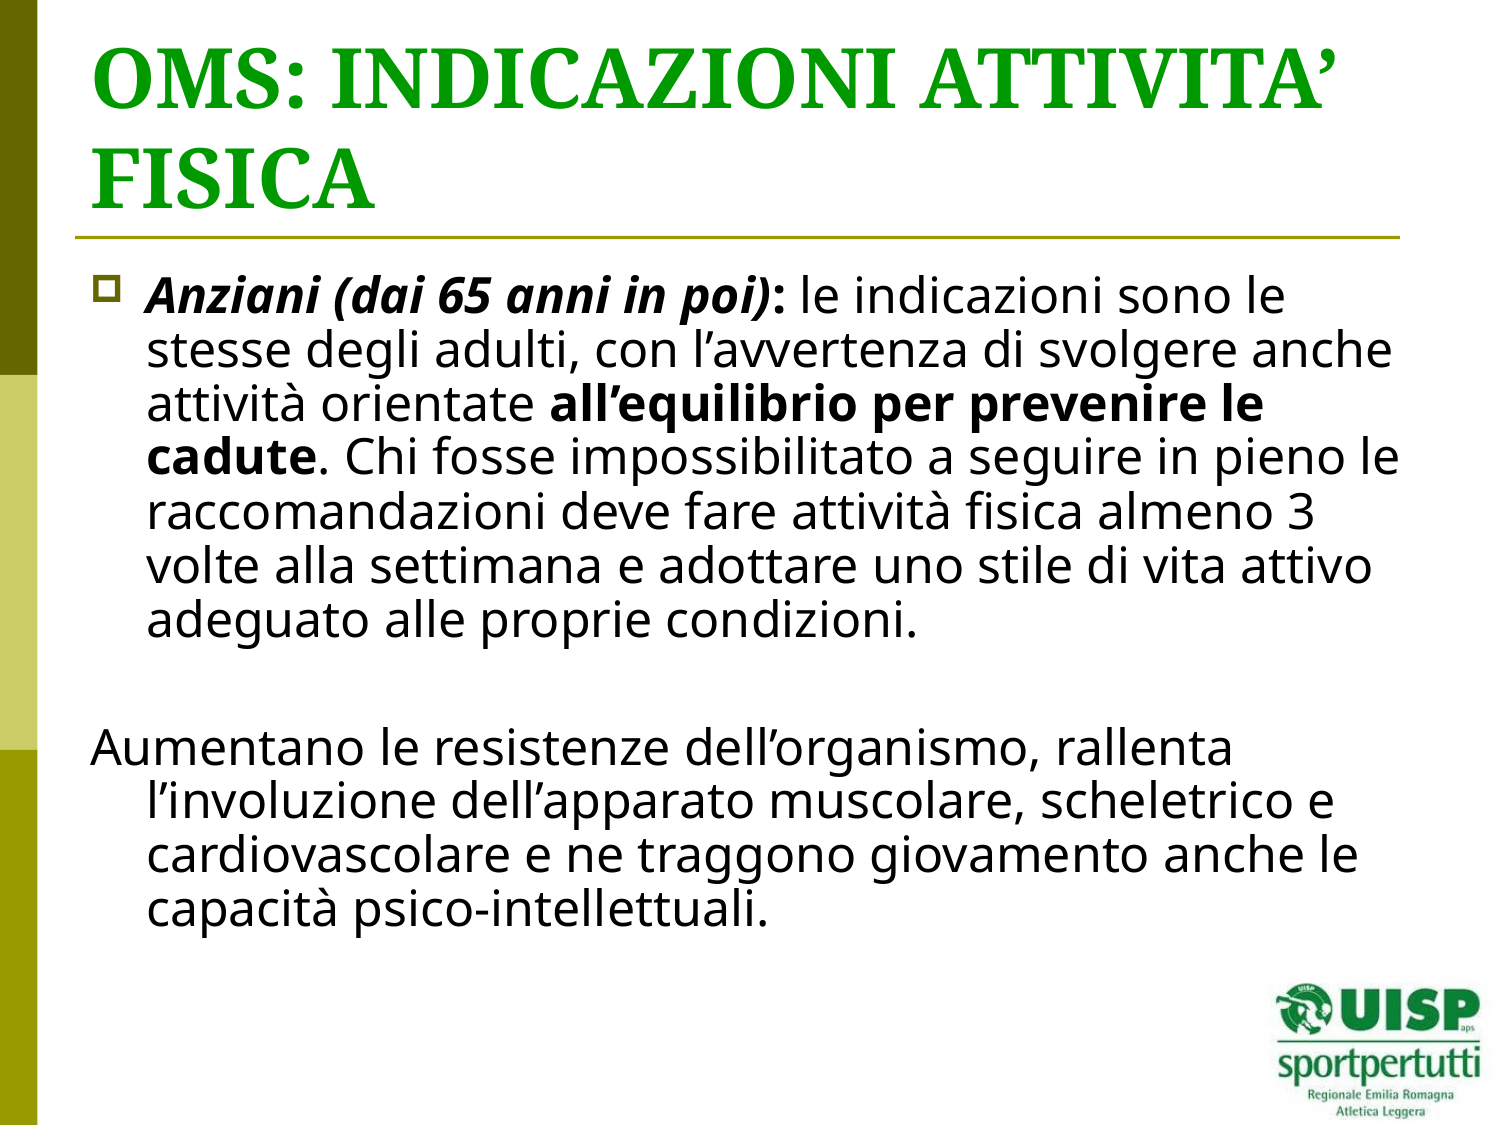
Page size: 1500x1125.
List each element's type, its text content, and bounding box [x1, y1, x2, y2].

picture [1256, 976, 1500, 1125]
list Anziani (dai 65 anni in poi): le indicazioni sono le stesse degli adulti, con l’avvertenza di svolgere anche attività orientate all’equilibrio per prevenire le cadute. Chi fosse impossibilitato a seguire in pieno le raccomandazioni deve fare attività fisica almeno 3 volte alla settimana e adottare uno stile di vita attivo adeguato alle proprie condizioni. Aumentano le resistenze dell’organismo, rallenta l’involuzione dell’apparato muscolare, scheletrico e cardiovascolare e ne traggono giovamento anche le capacità psico-intellettuali. [74, 262, 1426, 1006]
title OMS: INDICAZIONI ATTIVITA’ FISICA [74, 45, 1426, 233]
